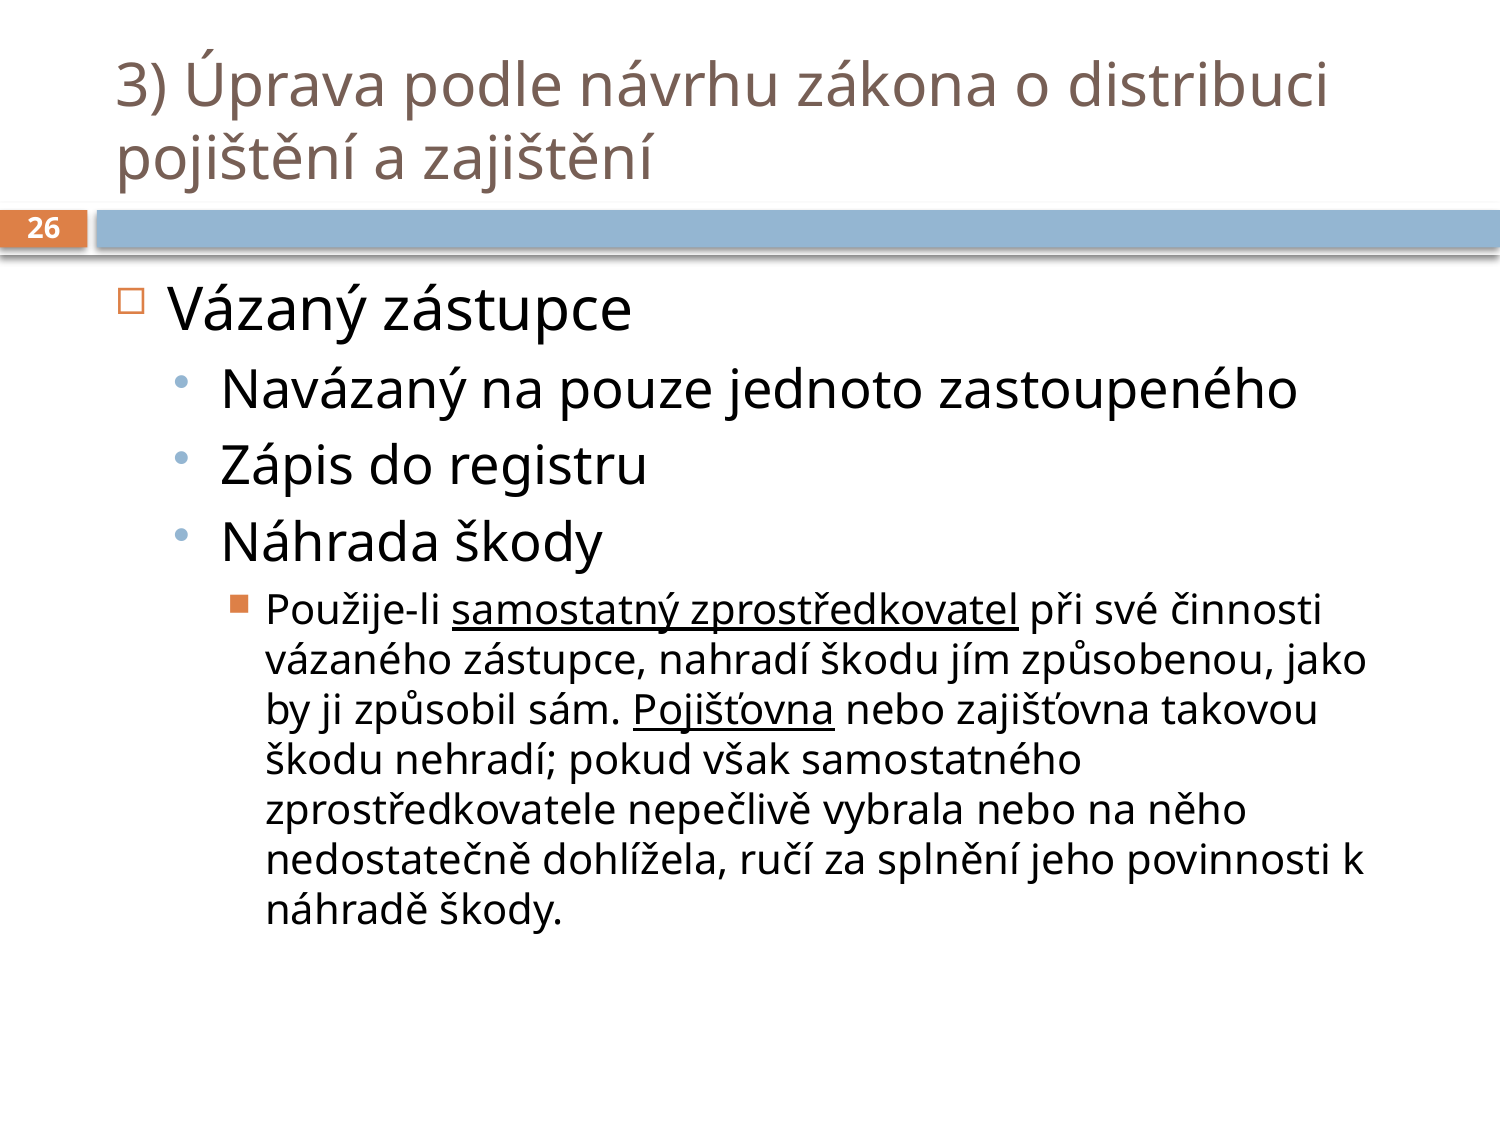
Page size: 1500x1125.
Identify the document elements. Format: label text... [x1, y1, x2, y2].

list Vázaný zástupce Navázaný na pouze jednoto zastoupeného Zápis do registru Náhrada škody Použije-li samostatný zprostředkovatel při své činnosti vázaného zástupce, nahradí škodu jím způsobenou, jako by ji způsobil sám. Pojišťovna nebo zajišťovna takovou škodu nehradí; pokud však samostatného zprostředkovatele nepečlivě vybrala nebo na něho nedostatečně dohlížela, ručí za splnění jeho povinnosti k náhradě škody. [100, 262, 1438, 1000]
title 3) Úprava podle návrhu zákona o distribuci pojištění a zajištění [100, 37, 1438, 200]
slide_number 26 [0, 208, 88, 249]
